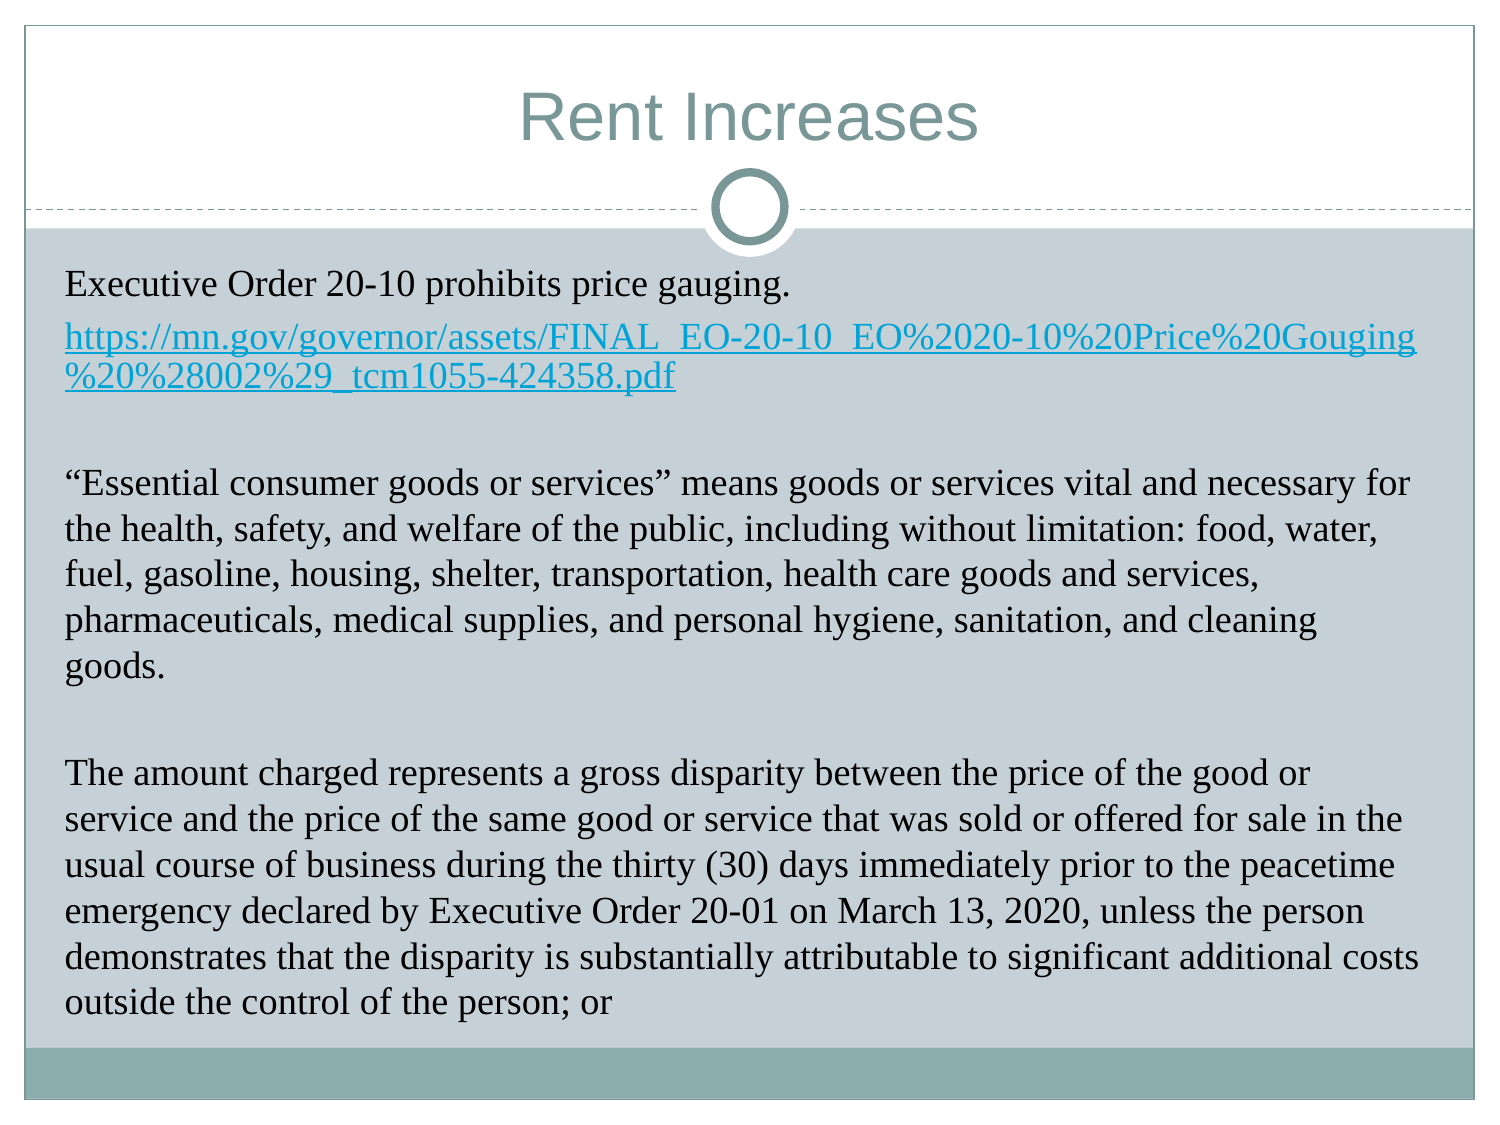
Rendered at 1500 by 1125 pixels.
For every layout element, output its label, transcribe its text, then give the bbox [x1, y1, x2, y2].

title Rent Increases [49, 37, 1450, 162]
list Executive Order 20-10 prohibits price gauging. https://mn.gov/governor/assets/FINAL_EO-20-10_EO%2020-10%20Price%20Gouging%20%28002%29_tcm1055-424358.pdf “Essential consumer goods or services” means goods or services vital and necessary for the health, safety, and welfare of the public, including without limitation: food, water, fuel, gasoline, housing, shelter, transportation, health care goods and services, pharmaceuticals, medical supplies, and personal hygiene, sanitation, and cleaning goods. The amount charged represents a gross disparity between the price of the good or service and the price of the same good or service that was sold or offered for sale in the usual course of business during the thirty (30) days immediately prior to the peacetime emergency declared by Executive Order 20-01 on March 13, 2020, unless the person demonstrates that the disparity is substantially attributable to significant additional costs outside the control of the person; or [49, 250, 1445, 1001]
